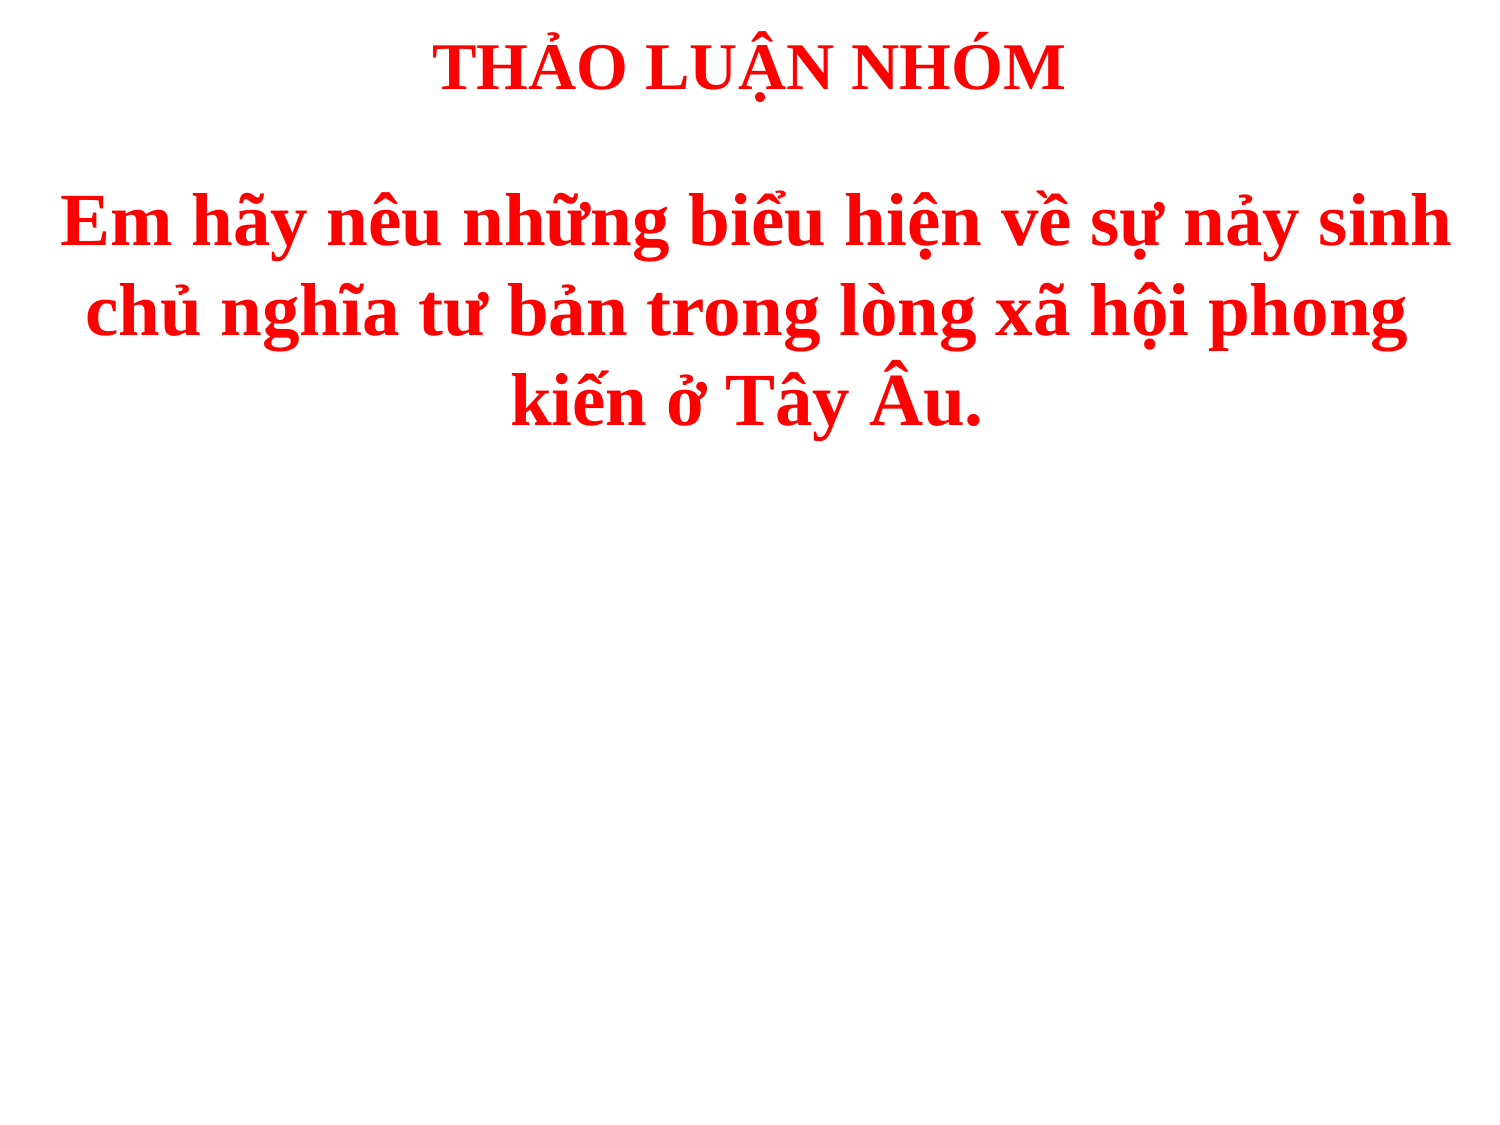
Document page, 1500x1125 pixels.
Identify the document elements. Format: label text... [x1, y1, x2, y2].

list Em hãy nêu những biểu hiện về sự nảy sinh chủ nghĩa tư bản trong lòng xã hội phong kiến ở Tây Âu. [0, 162, 1500, 988]
title THẢO LUẬN NHÓM [0, 12, 1499, 113]
